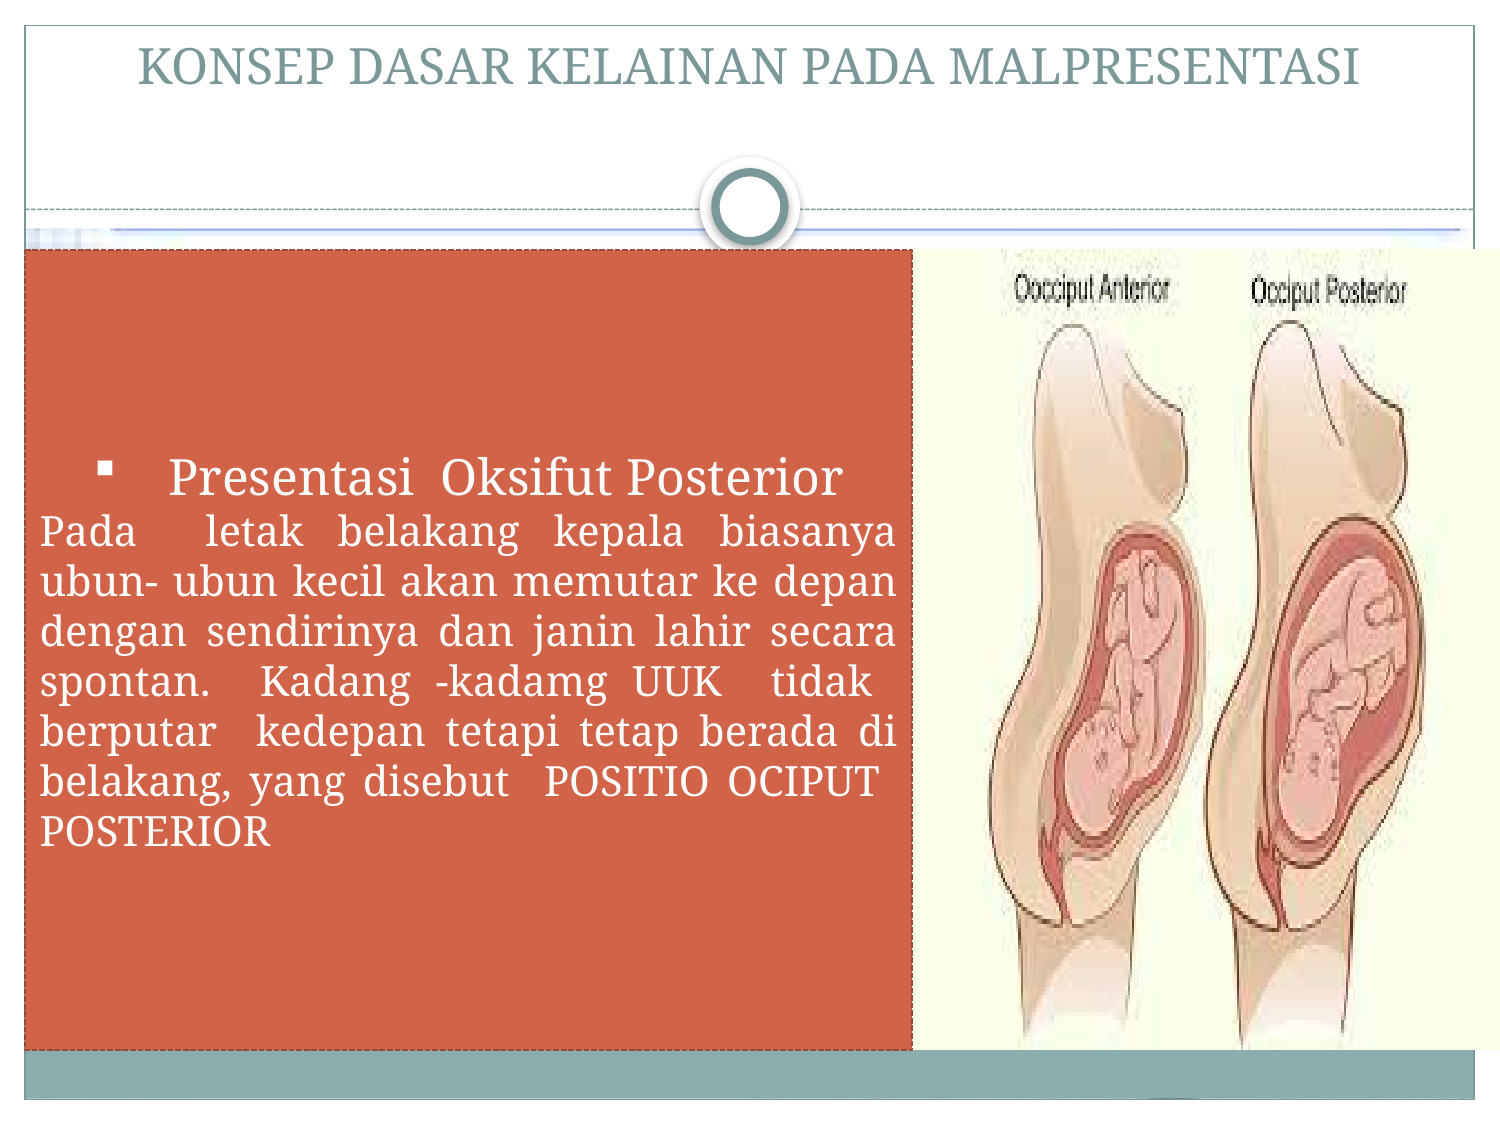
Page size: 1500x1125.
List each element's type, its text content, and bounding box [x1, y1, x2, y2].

text_box Presentasi Oksifut Posterior Pada letak belakang kepala biasanya ubun- ubun kecil akan memutar ke depan dengan sendirinya dan janin lahir secara spontan. Kadang -kadamg UUK tidak berputar kedepan tetapi tetap berada di belakang, yang disebut POSITIO OCIPUT POSTERIOR [24, 249, 910, 1051]
title KONSEP DASAR KELAINAN PADA MALPRESENTASI [49, 37, 1450, 162]
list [912, 249, 1500, 1051]
picture [779, 229, 1473, 250]
picture [26, 229, 721, 250]
